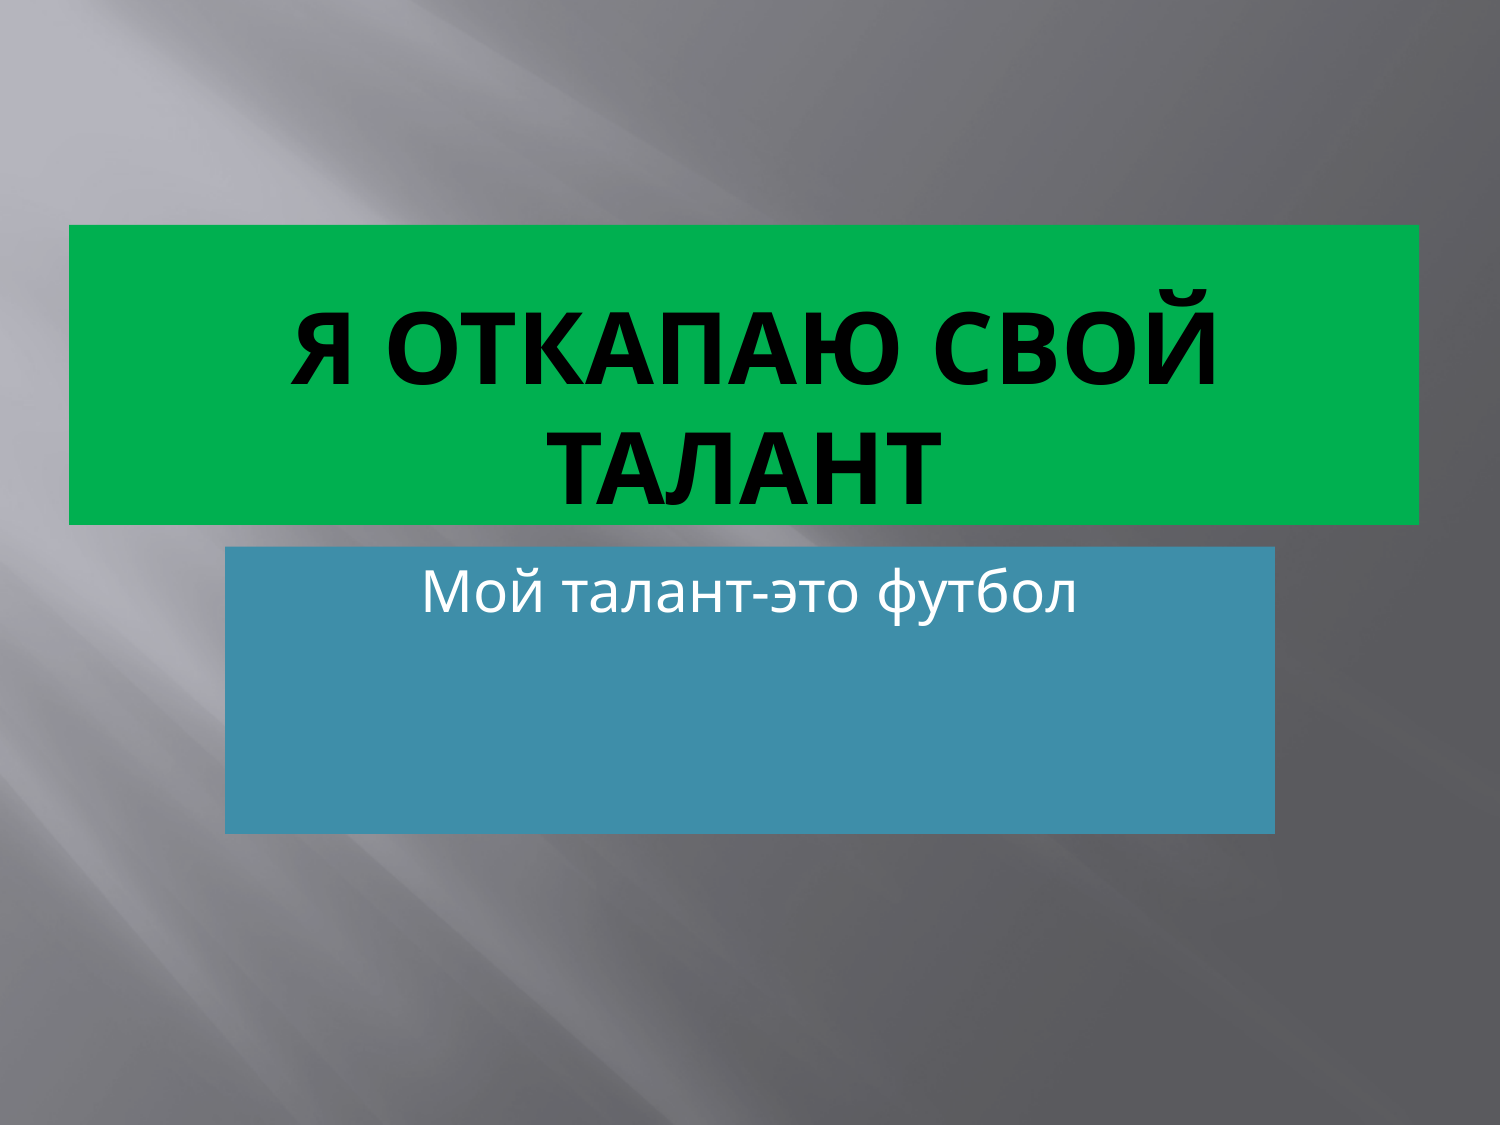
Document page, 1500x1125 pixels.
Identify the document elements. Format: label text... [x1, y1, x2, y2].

subtitle Мой талант-это футбол [225, 546, 1275, 834]
title Я откапаю свой талант [69, 224, 1420, 525]
